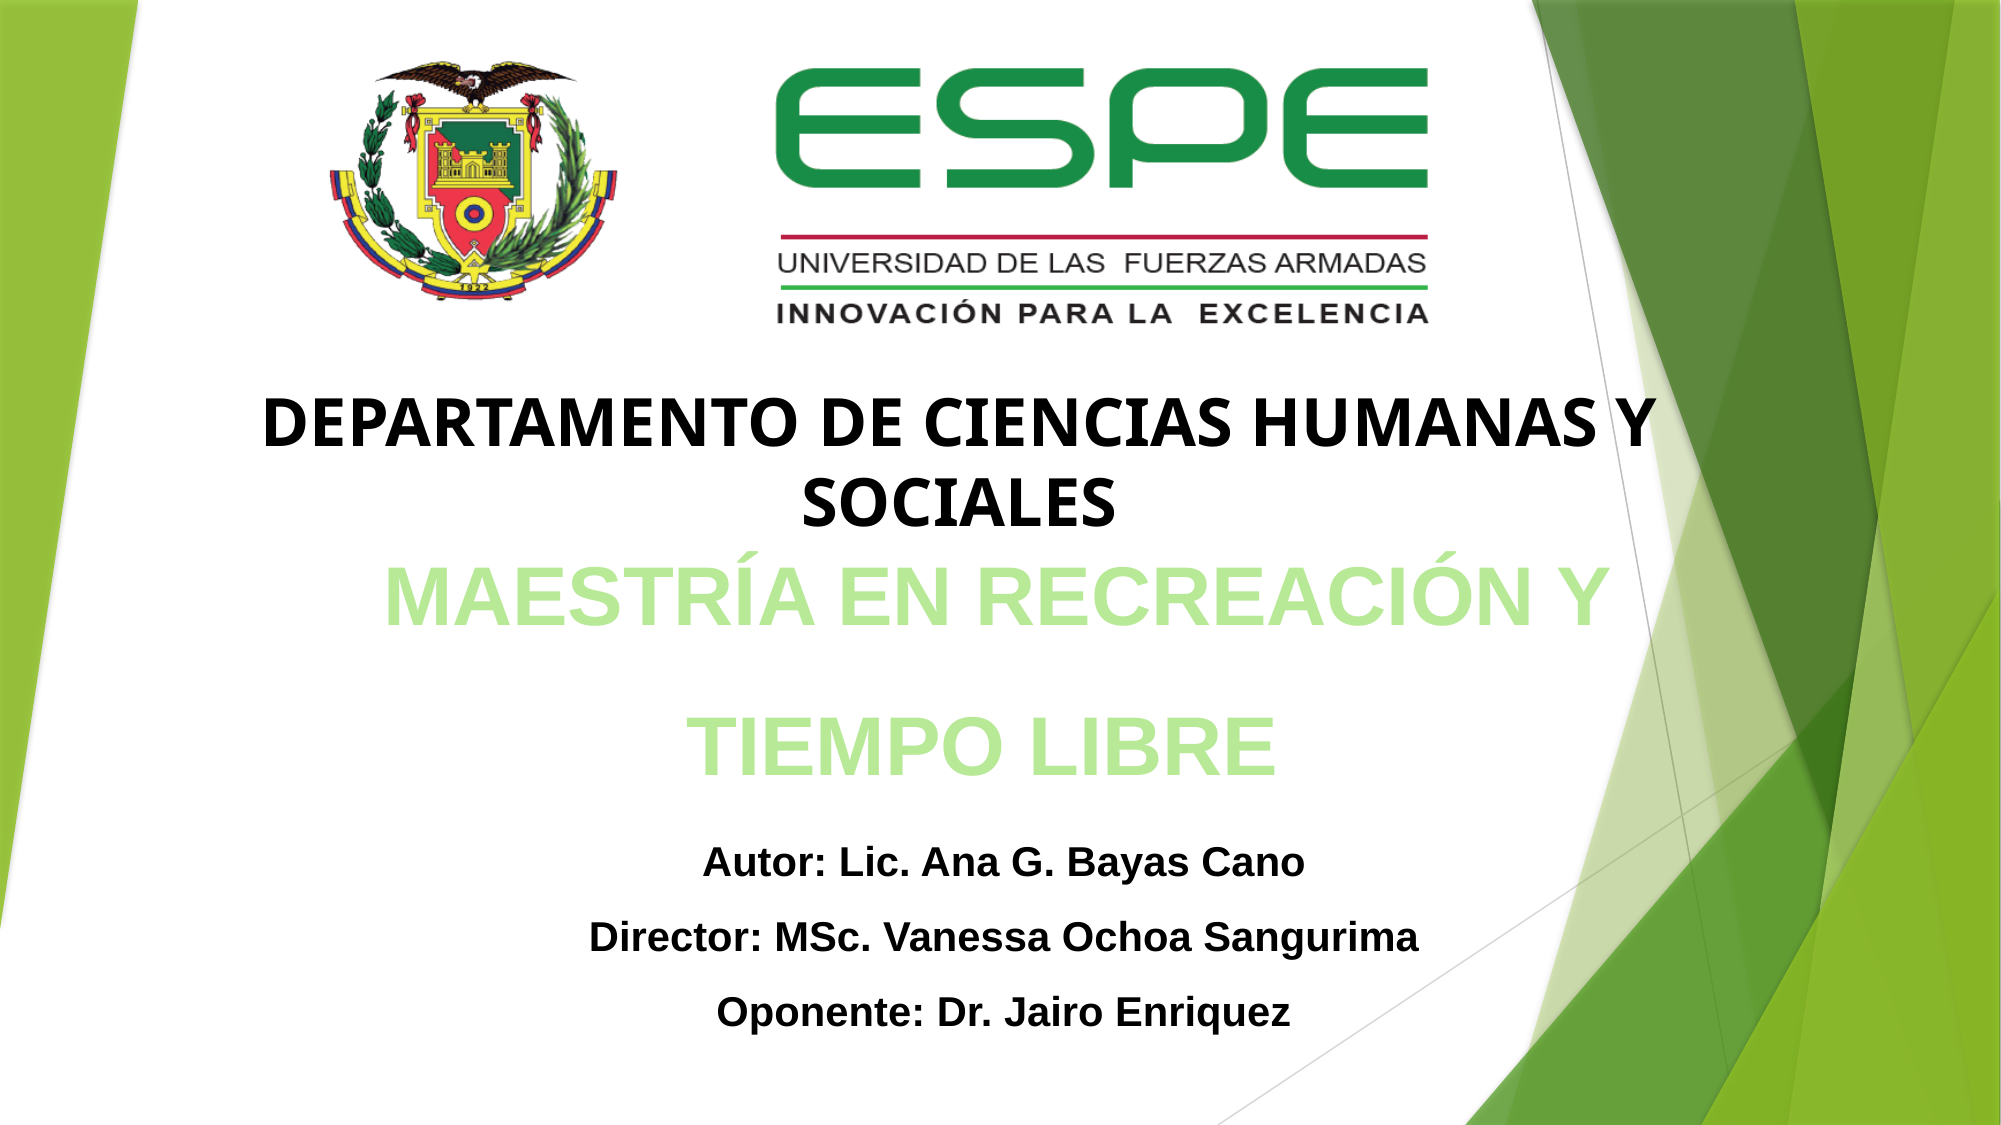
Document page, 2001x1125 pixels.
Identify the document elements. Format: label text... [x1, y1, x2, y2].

text_box MAESTRÍA EN RECREACIÓN Y TIEMPO LIBRE [241, 485, 1724, 800]
text_box Autor: Lic. Ana G. Bayas Cano Director: MSc. Vanessa Ochoa Sangurima Oponente: Dr. Jairo Enriquez [504, 802, 1505, 1042]
text_box DEPARTAMENTO DE CIENCIAS HUMANAS Y SOCIALES [125, 372, 1794, 547]
picture [316, 31, 1449, 340]
